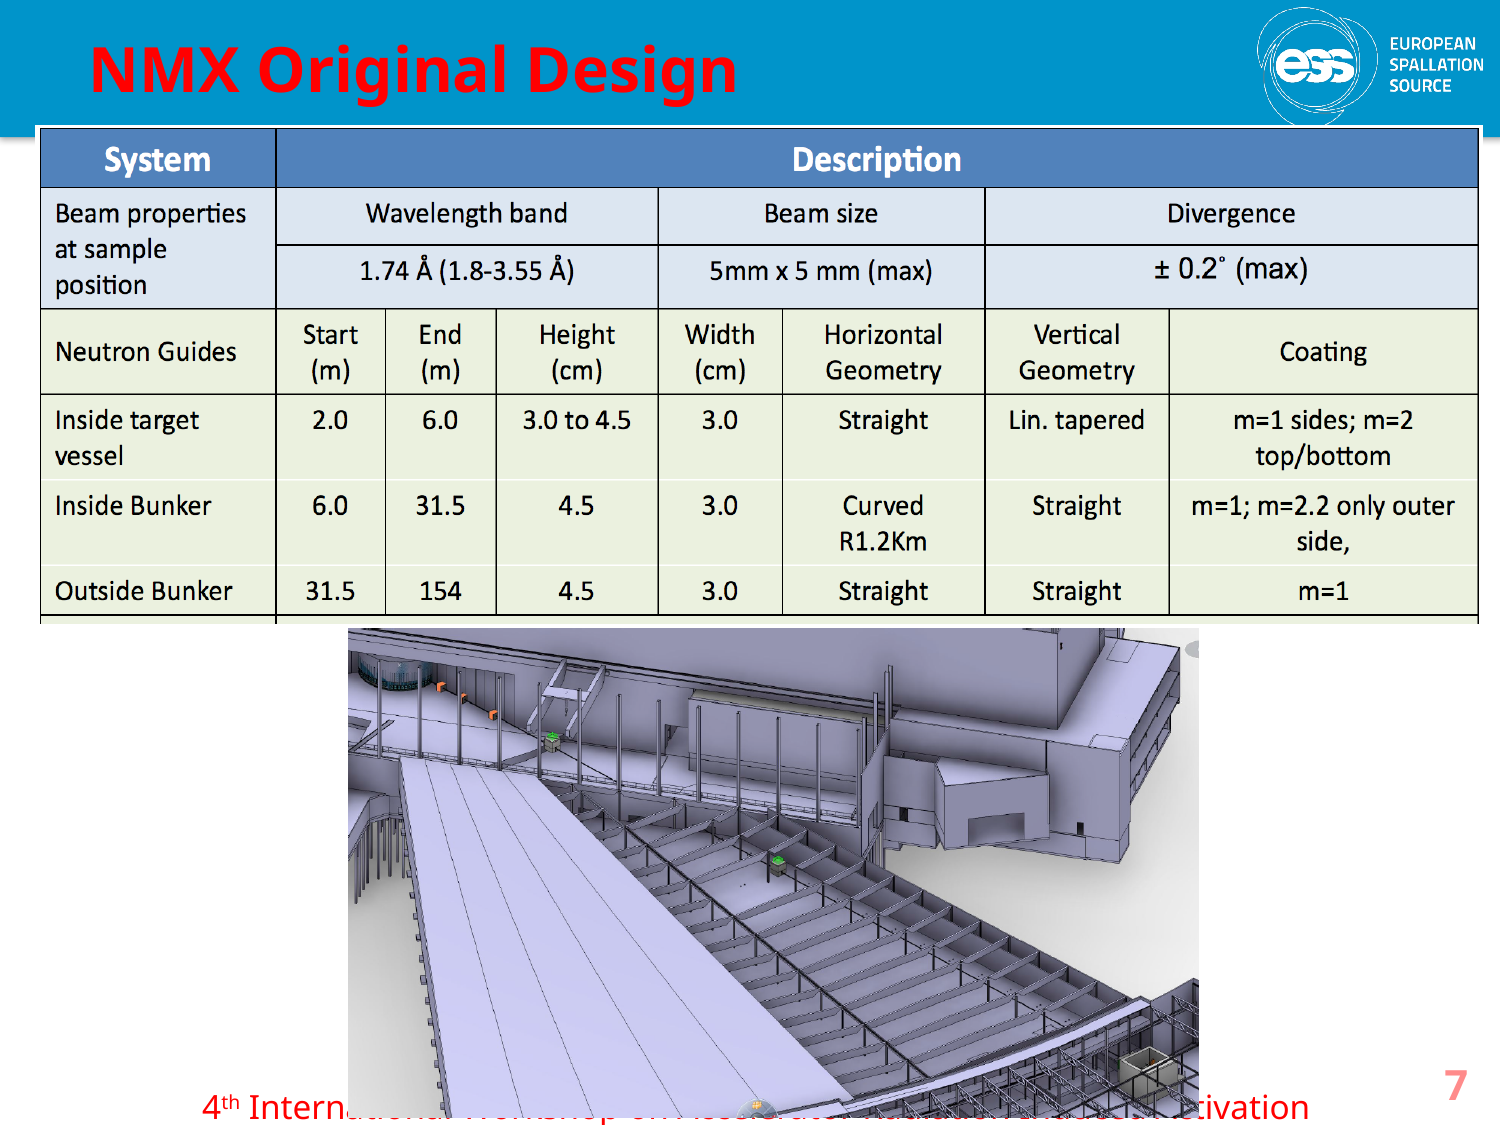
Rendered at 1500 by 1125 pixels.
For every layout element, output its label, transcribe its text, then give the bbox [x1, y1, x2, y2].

picture [348, 628, 1200, 1118]
picture [35, 125, 1483, 625]
title NMX Original Design [75, 0, 1500, 161]
slide_number 7 [1203, 1057, 1483, 1118]
